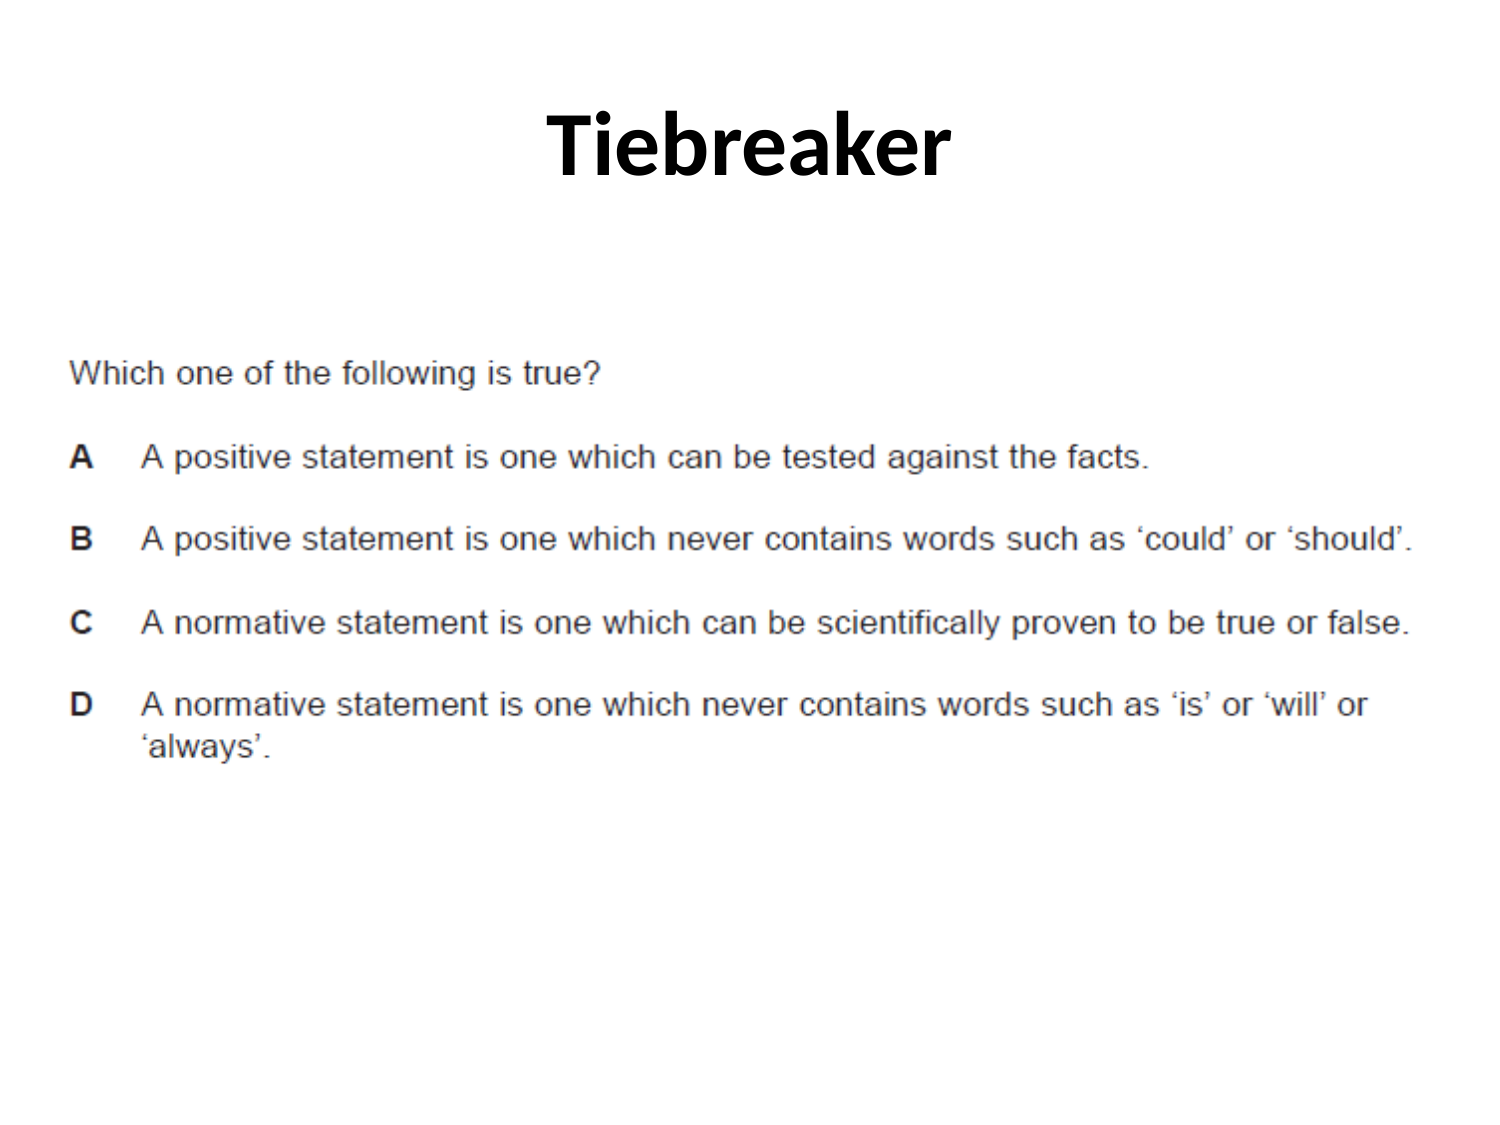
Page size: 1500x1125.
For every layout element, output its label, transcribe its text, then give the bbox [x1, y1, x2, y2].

picture [47, 319, 1422, 805]
title Tiebreaker [75, 45, 1425, 233]
